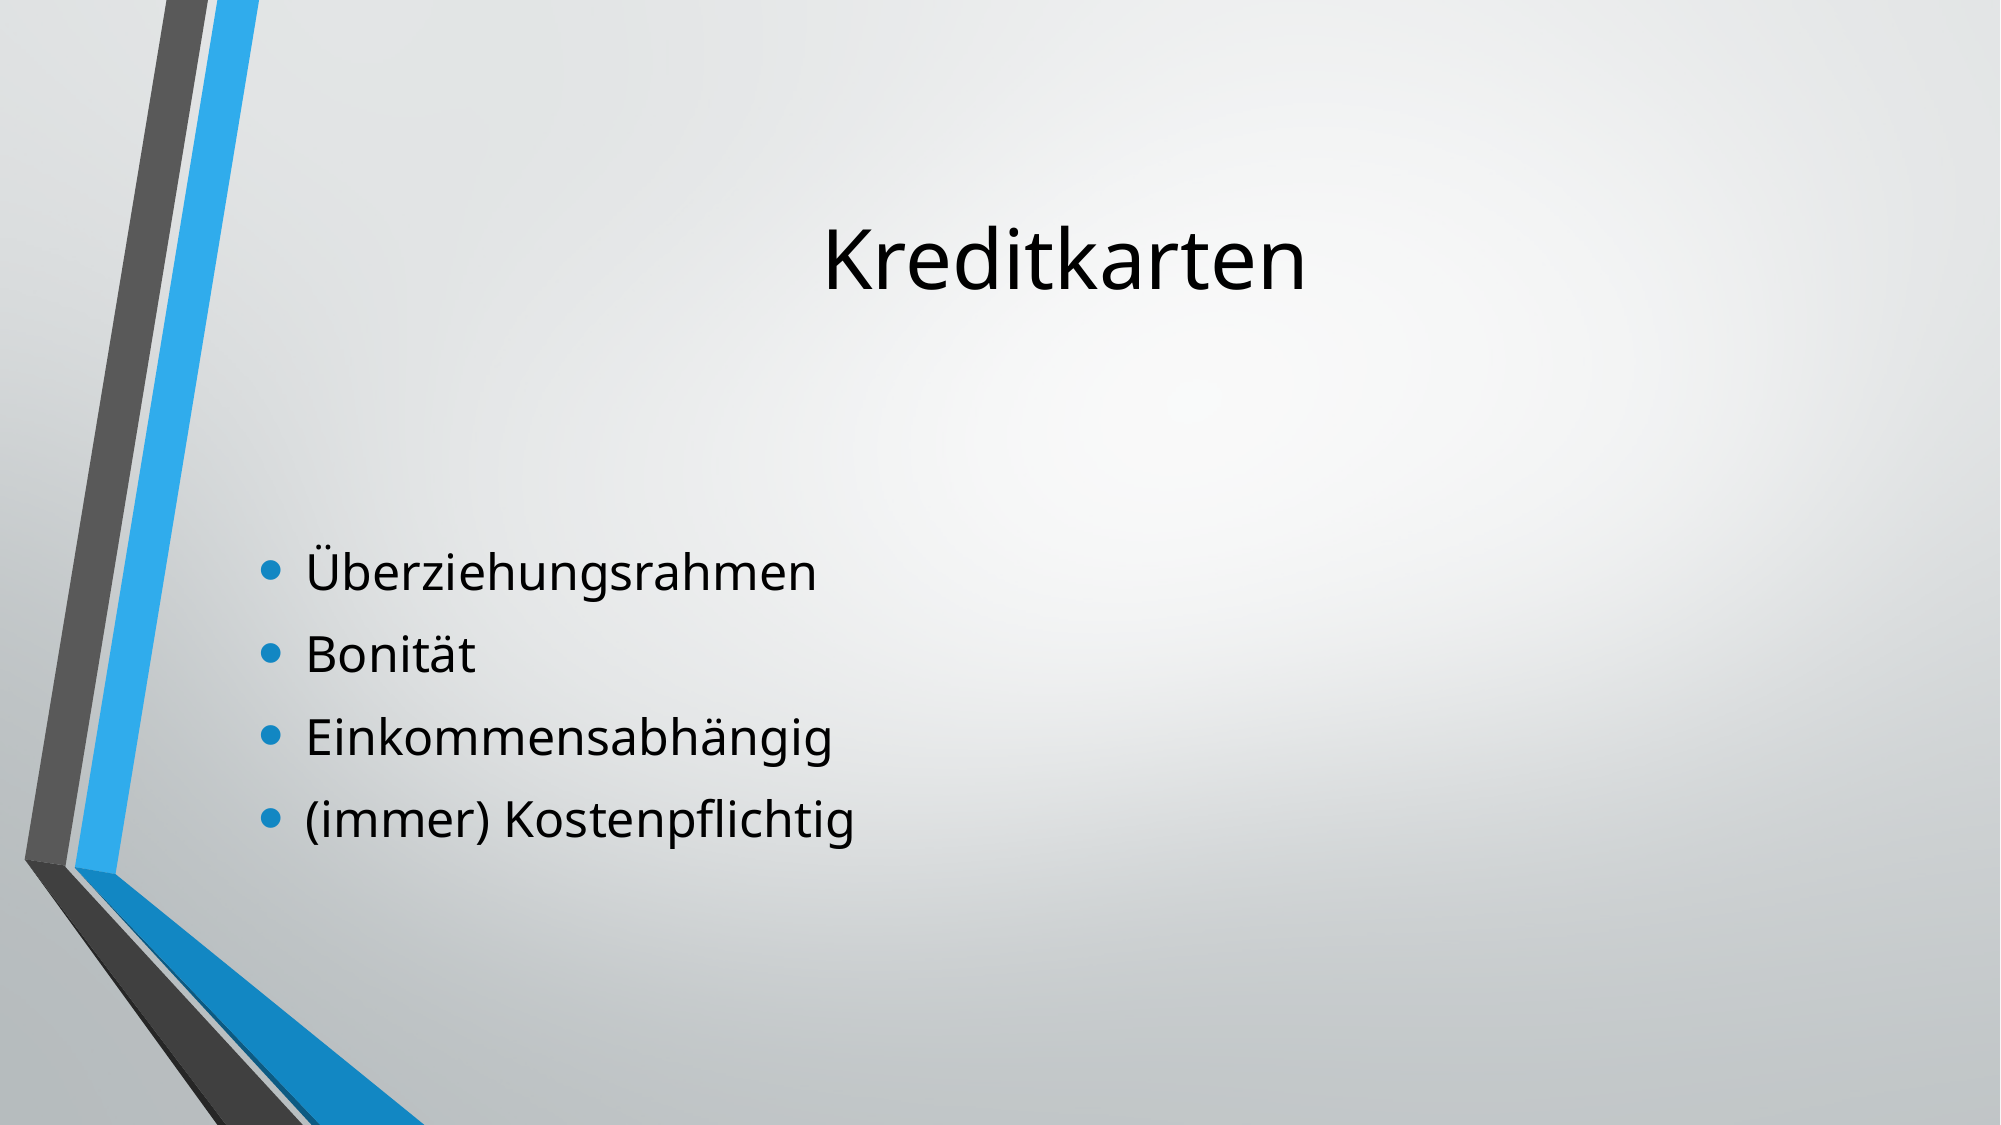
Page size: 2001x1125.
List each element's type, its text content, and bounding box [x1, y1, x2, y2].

title Kreditkarten [243, 112, 1887, 400]
list Überziehungsrahmen Bonität Einkommensabhängig (immer) Kostenpflichtig [243, 437, 1887, 950]
